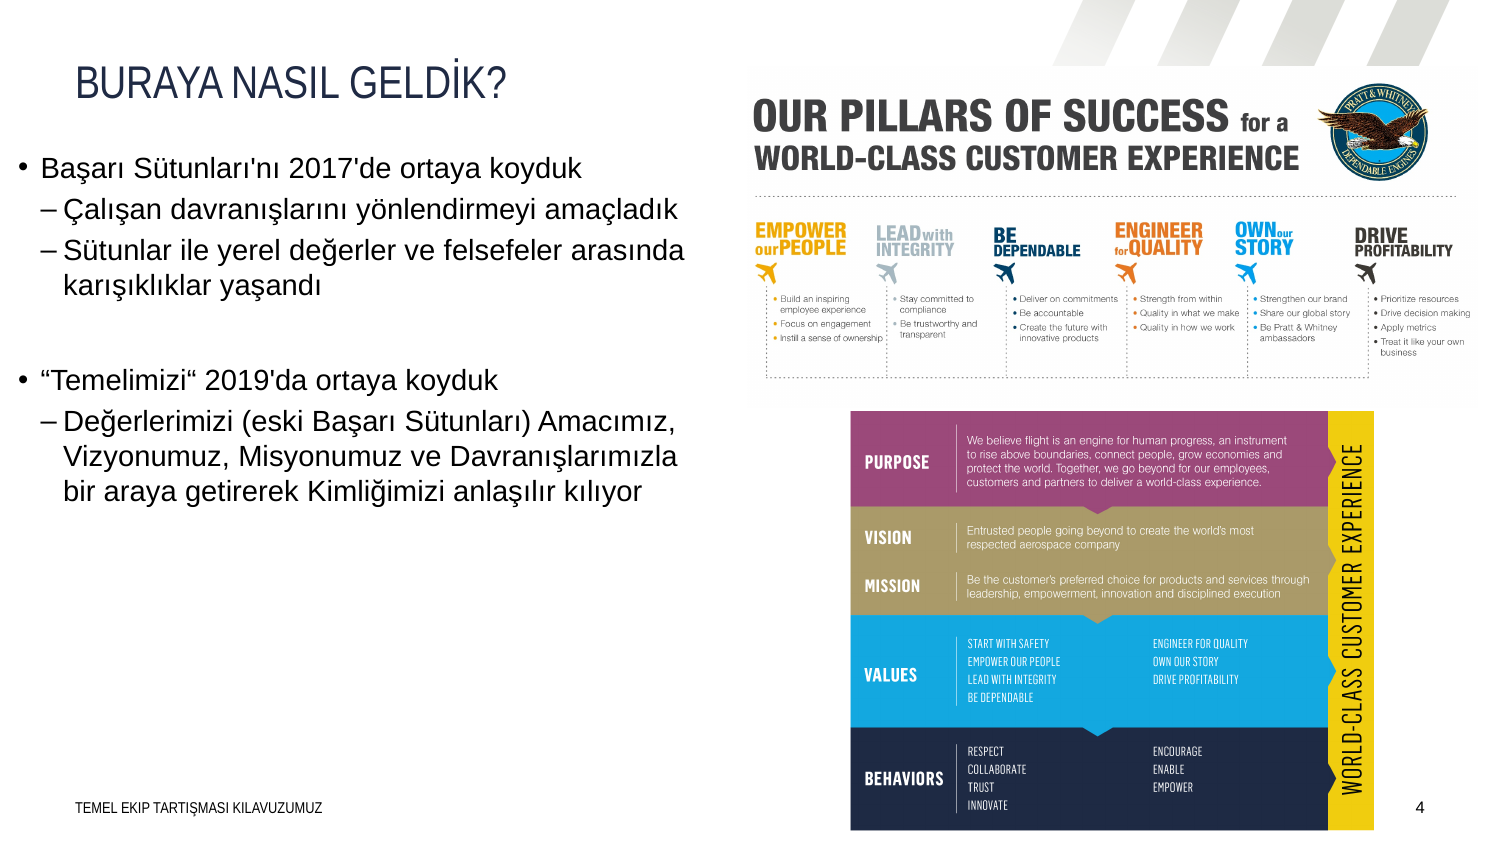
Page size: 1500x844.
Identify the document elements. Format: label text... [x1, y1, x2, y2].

list Başarı Sütunları'nı 2017'de ortaya koyduk Çalışan davranışlarını yönlendirmeyi amaçladık Sütunlar ile yerel değerler ve felsefeler arasında karışıklıklar yaşandı “Temelimizi“ 2019'da ortaya koyduk Değerlerimizi (eski Başarı Sütunları) Amacımız, Vizyonumuz, Misyonumuz ve Davranışlarımızla bir araya getirerek Kimliğimizi anlaşılır kılıyor [18, 149, 713, 711]
footer Temel Ekip Tartışması Kılavuzumuz [75, 795, 728, 825]
slide_number 4 [1375, 795, 1425, 825]
picture [849, 410, 1375, 831]
picture [746, 65, 1478, 408]
title Buraya nasıl geldik? [75, 59, 1425, 113]
